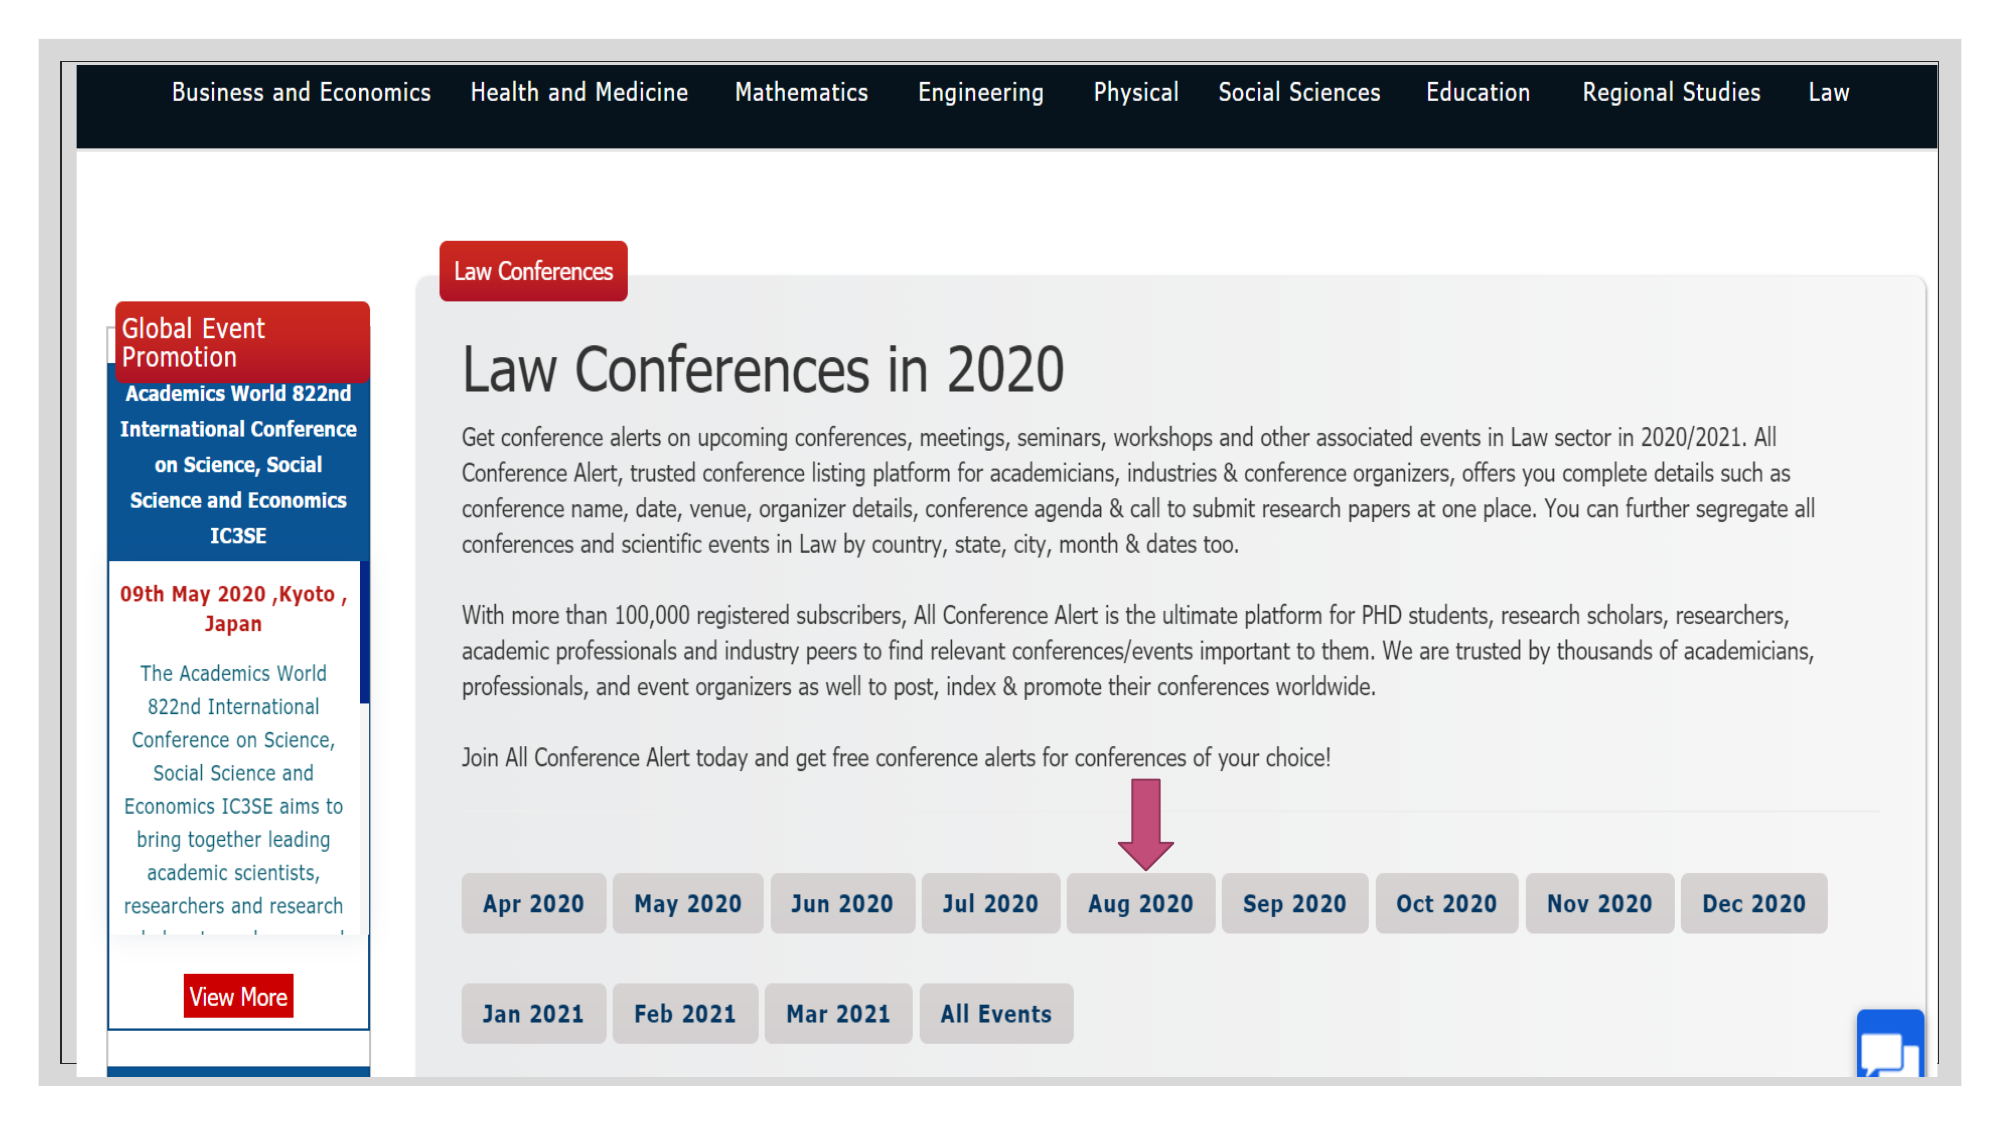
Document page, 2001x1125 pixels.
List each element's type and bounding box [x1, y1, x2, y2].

list [76, 65, 1938, 1077]
